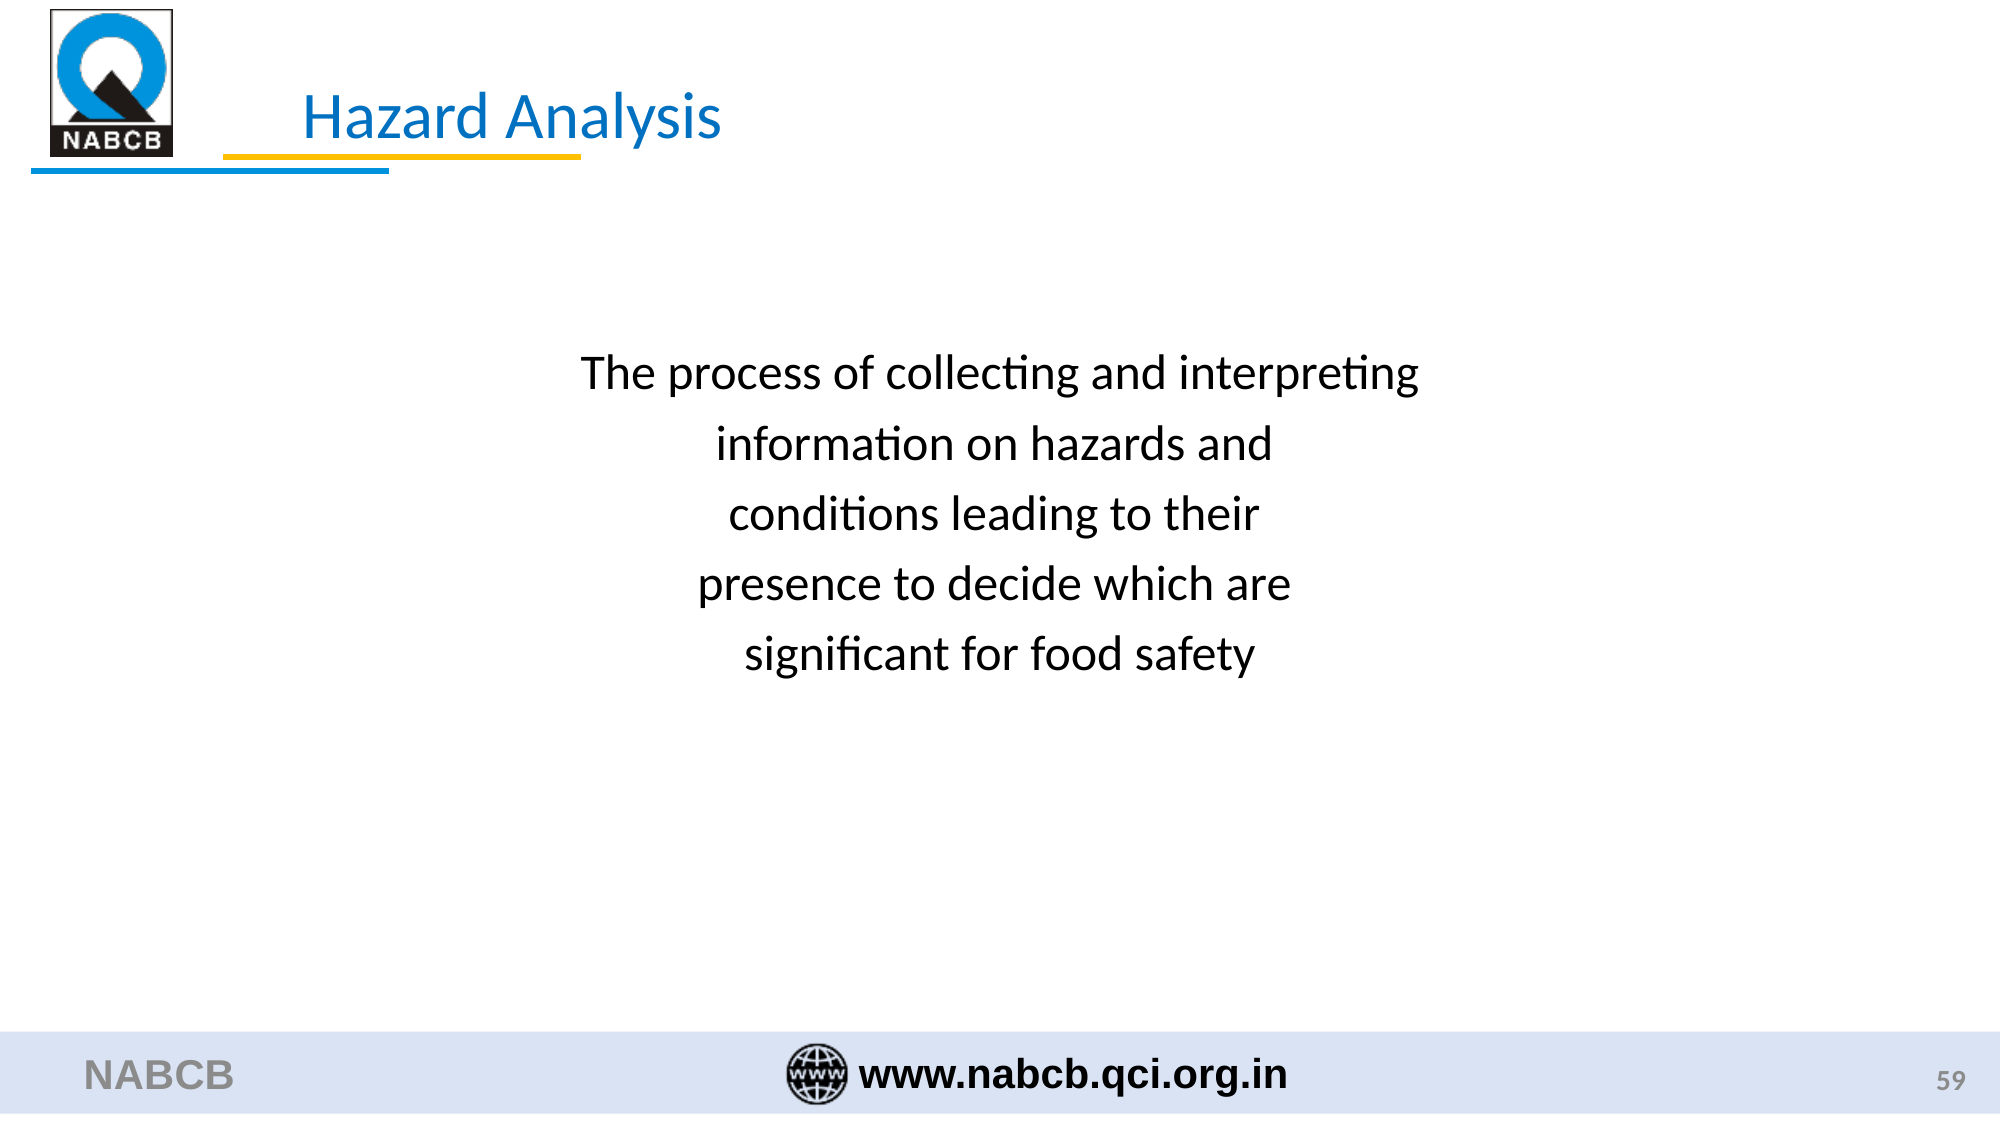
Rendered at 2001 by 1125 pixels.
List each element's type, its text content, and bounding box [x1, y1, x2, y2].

slide_number 59 [1530, 1049, 1981, 1109]
footer NABCB [30, 1037, 288, 1109]
picture [50, 9, 173, 157]
text_box The process of collecting and interpreting information on hazards and conditions leading to their presence to decide which are significant for food safety [324, 262, 1675, 1005]
picture [784, 1041, 851, 1108]
title Hazard Analysis [287, 64, 1638, 252]
